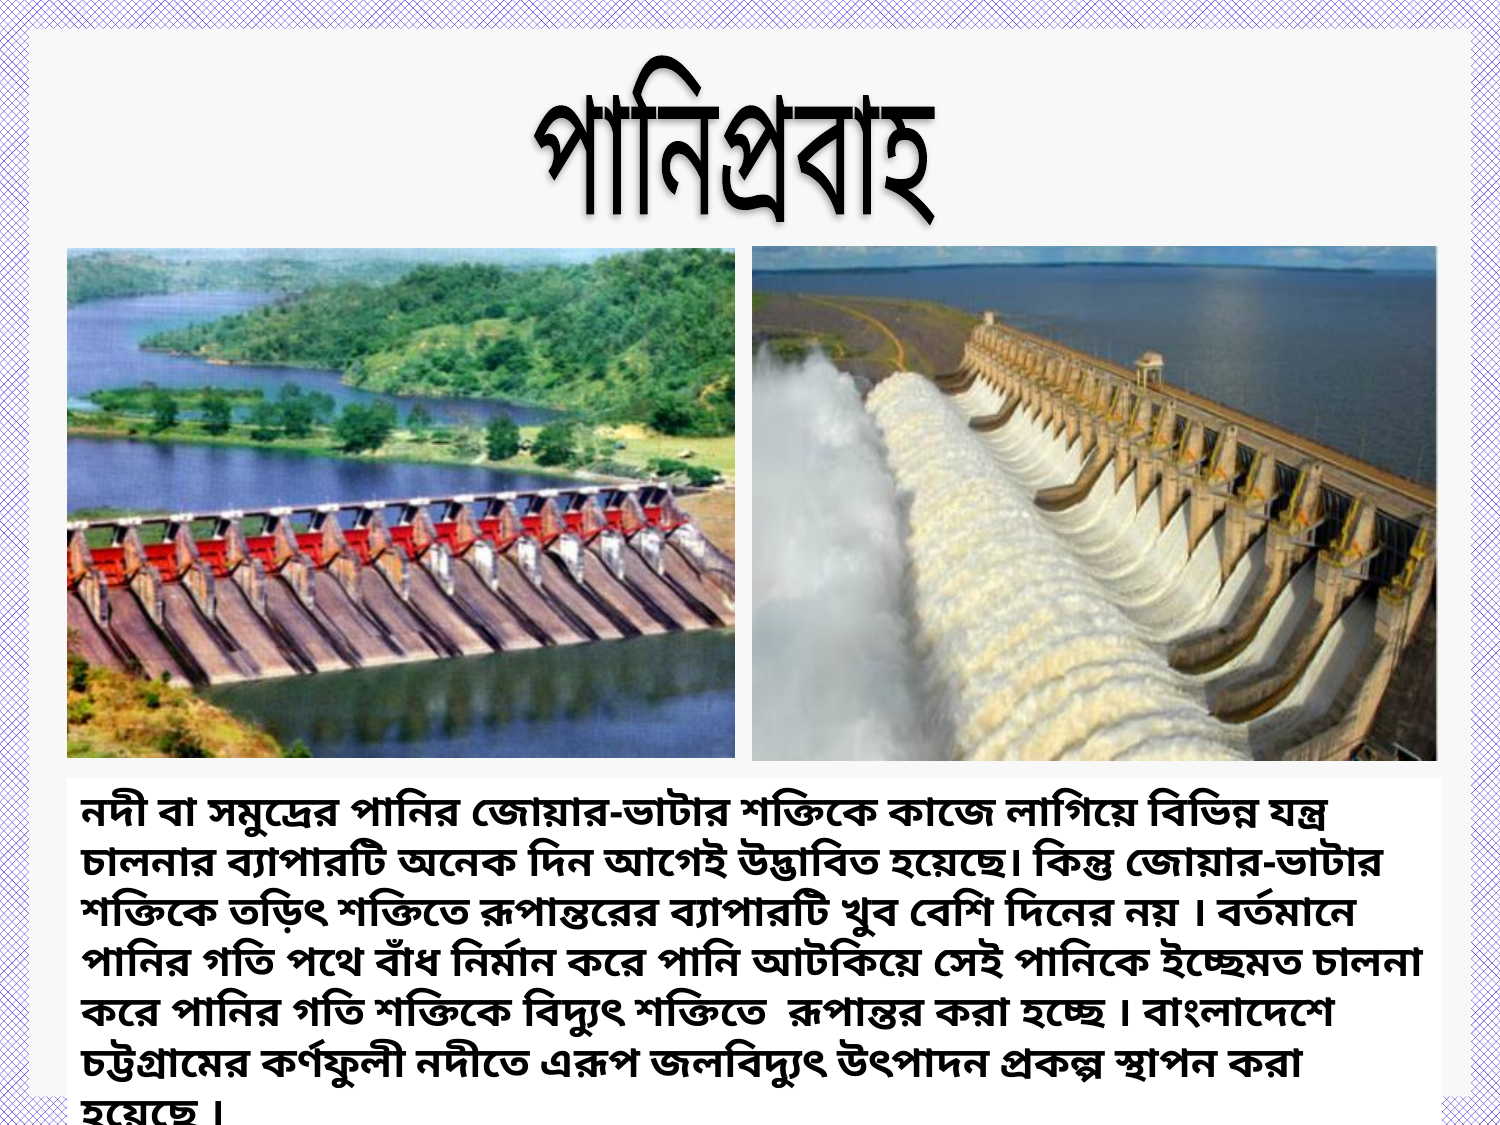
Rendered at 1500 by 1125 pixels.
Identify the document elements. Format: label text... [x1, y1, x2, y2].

text_box পানিপ্রবাহ [721, 94, 936, 227]
picture [67, 248, 735, 758]
picture [752, 246, 1438, 761]
text_box পানিপ্রবাহ [532, 54, 720, 216]
text_box নদী বা সমুদ্রের পানির জোয়ার-ভাটার শক্তিকে কাজে লাগিয়ে বিভিন্ন যন্ত্র চালনার ব্যাপারটি অনেক দিন আগেই উদ্ভাবিত হয়েছে। কিন্তু জোয়ার-ভাটার শক্তিকে তড়িৎ শক্তিতে রূপান্তরের ব্যাপারটি খুব বেশি দিনের নয় । বর্তমানে পানির গতি পথে বাঁধ নির্মান করে পানি আটকিয়ে সেই পানিকে ইচ্ছেমত চালনা করে পানির গতি শক্তিকে বিদ্যুৎ শক্তিতে রূপান্তর করা হচ্ছে । বাংলাদেশে চট্টগ্রামের কর্ণফুলী নদীতে এরূপ জলবিদ্যুৎ উৎপাদন প্রকল্প স্থাপন করা হয়েছে । [67, 777, 1442, 1125]
